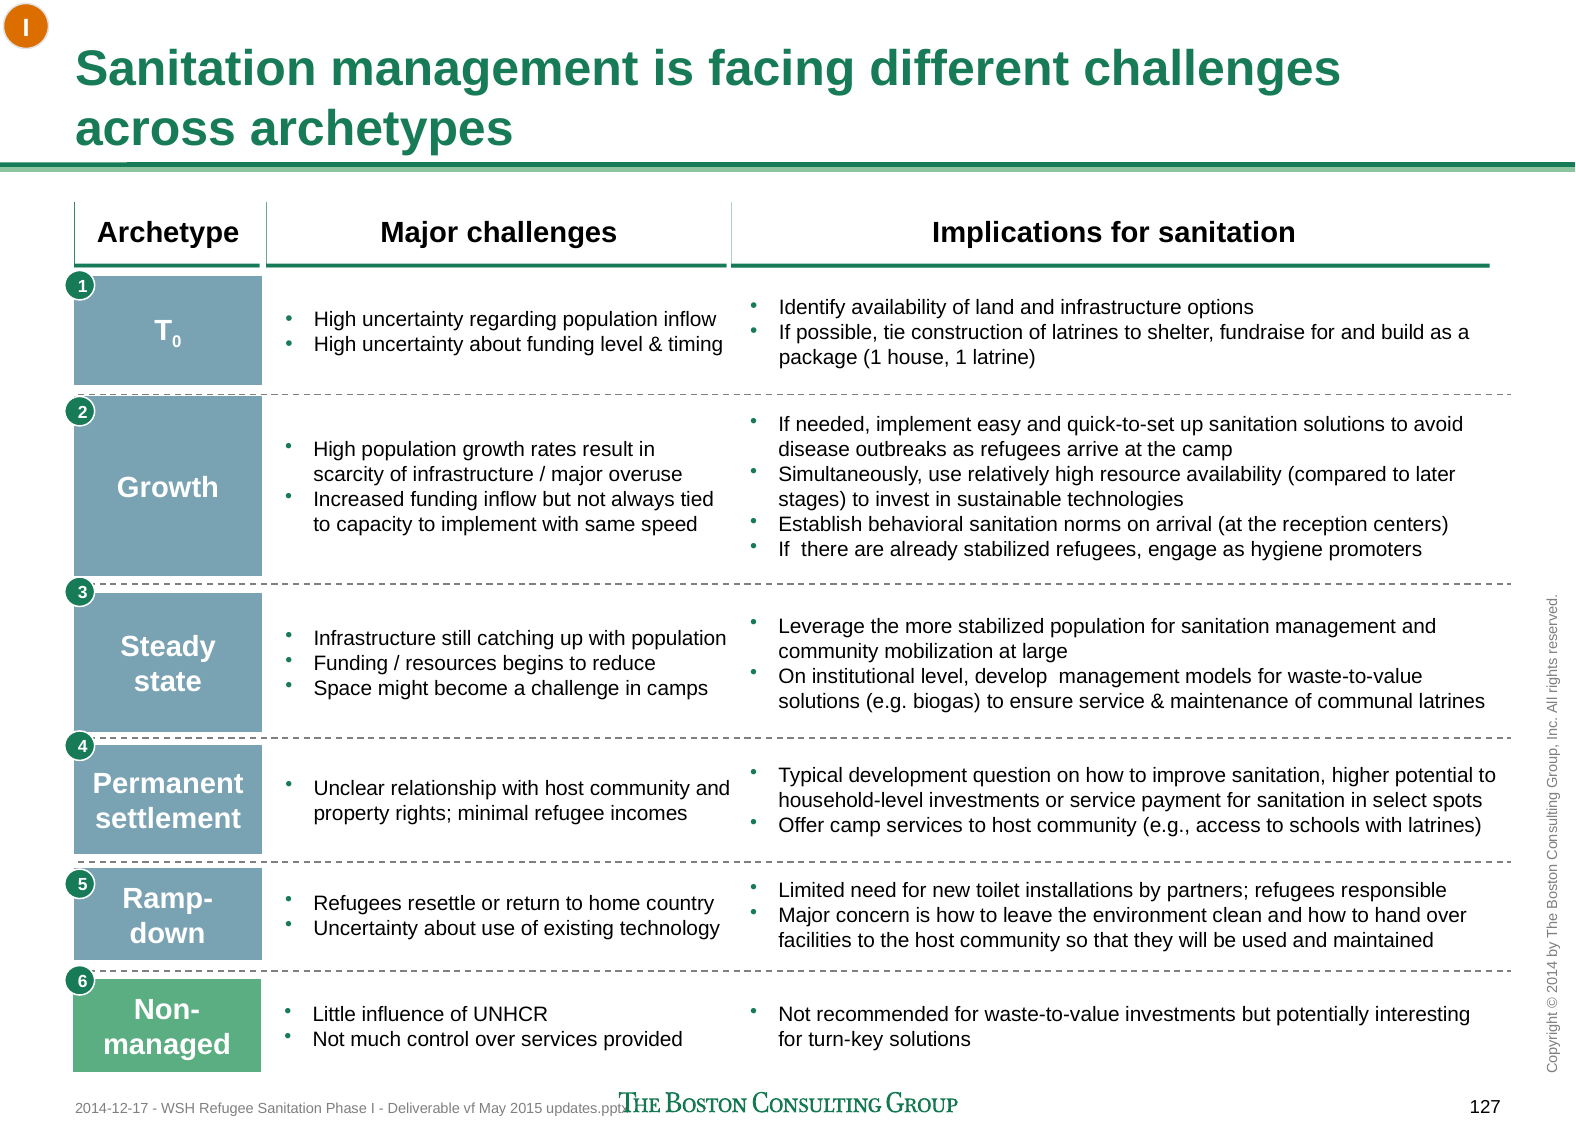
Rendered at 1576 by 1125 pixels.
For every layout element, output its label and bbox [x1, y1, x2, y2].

title [75, 26, 1501, 163]
text_box [62, 866, 261, 960]
text_box [62, 963, 1512, 1071]
text_box [266, 277, 1497, 385]
text_box [266, 869, 1497, 960]
text_box [74, 198, 262, 264]
text_box [265, 980, 1497, 1071]
text_box [266, 198, 1497, 264]
text_box [266, 745, 1511, 853]
text_box [62, 394, 1512, 853]
text_box [1, 1, 51, 51]
text_box [62, 268, 262, 385]
text_box [266, 593, 1497, 731]
text_box [266, 396, 1497, 575]
